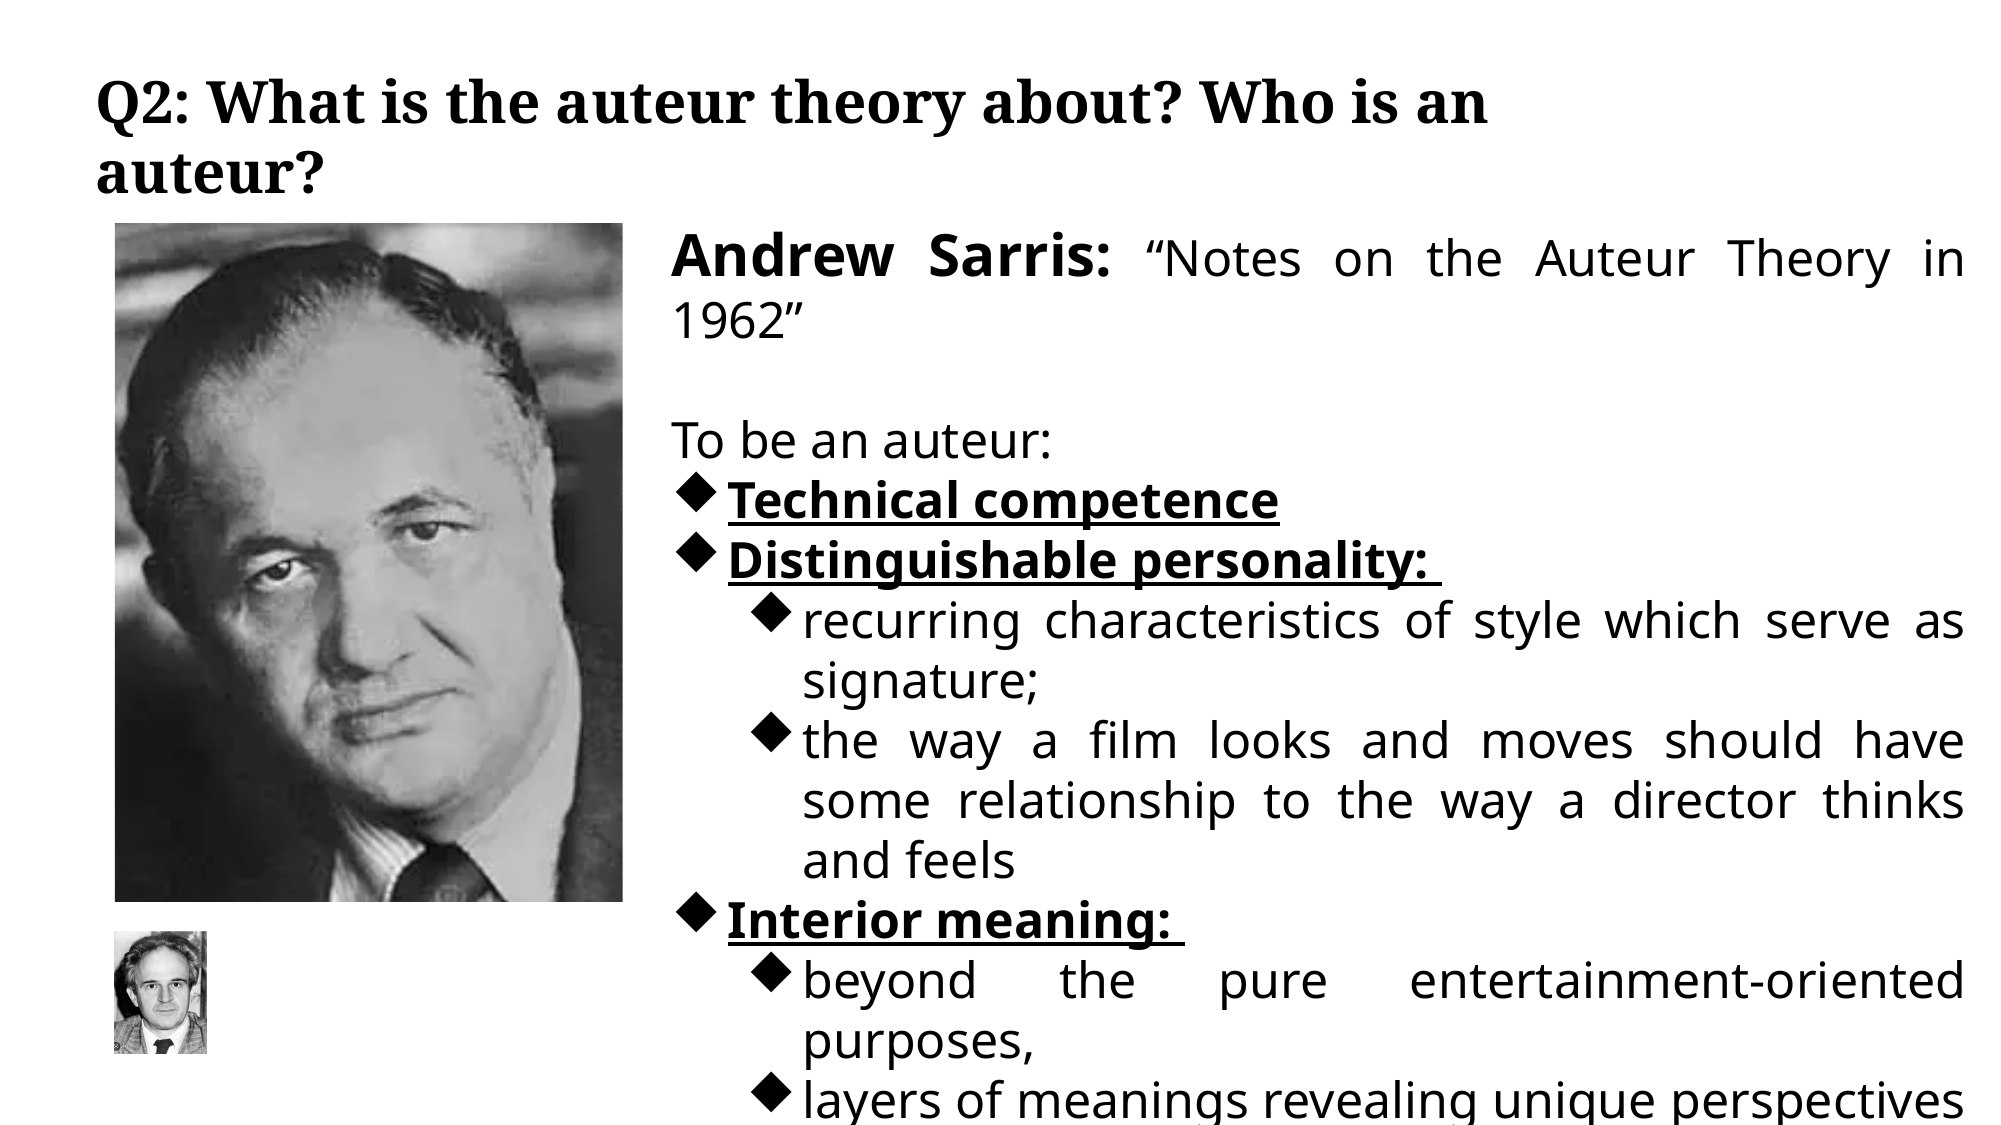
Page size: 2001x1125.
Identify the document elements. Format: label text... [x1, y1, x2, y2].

picture [114, 223, 623, 902]
text_box Andrew Sarris: “Notes on the Auteur Theory in 1962” To be an auteur: Technical competence Distinguishable personality: recurring characteristics of style which serve as signature; the way a film looks and moves should have some relationship to the way a director thinks and feels Interior meaning: beyond the pure entertainment-oriented purposes, layers of meanings revealing unique perspectives on life. [656, 211, 1982, 1125]
text_box Q2: What is the auteur theory about? Who is an auteur? [80, 57, 1565, 213]
picture [114, 931, 207, 1054]
